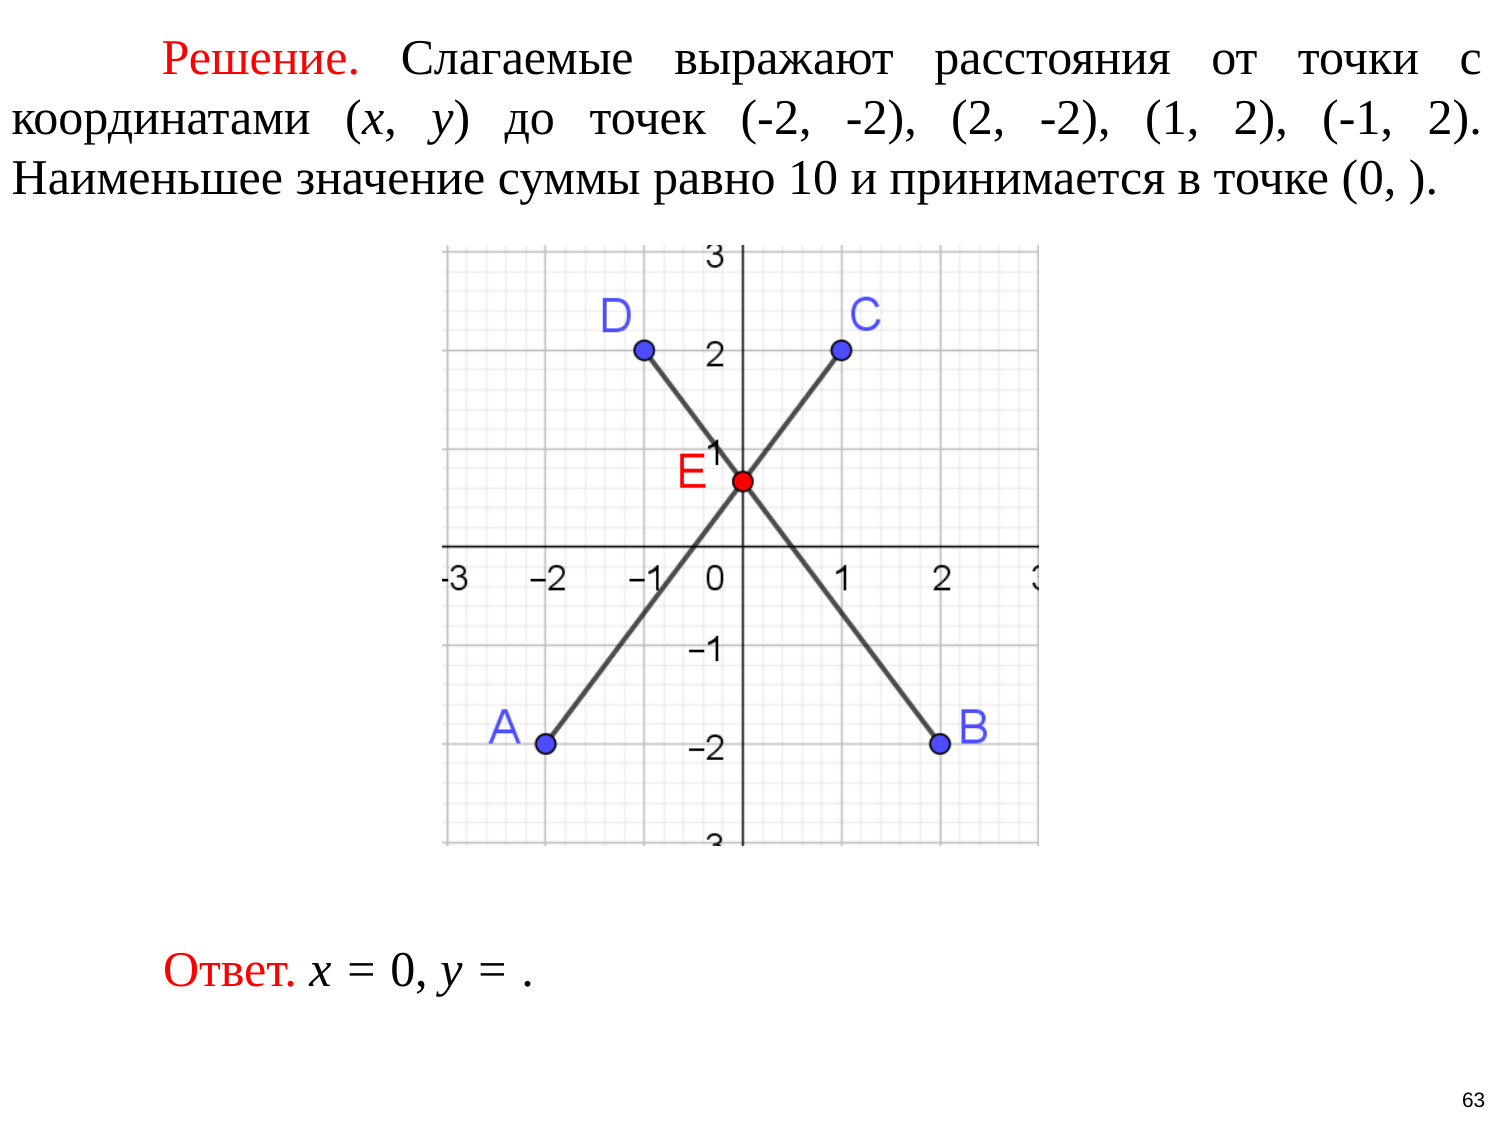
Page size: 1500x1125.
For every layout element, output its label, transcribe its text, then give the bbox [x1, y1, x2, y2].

slide_number 63 [1417, 1079, 1500, 1125]
picture [442, 245, 1039, 847]
